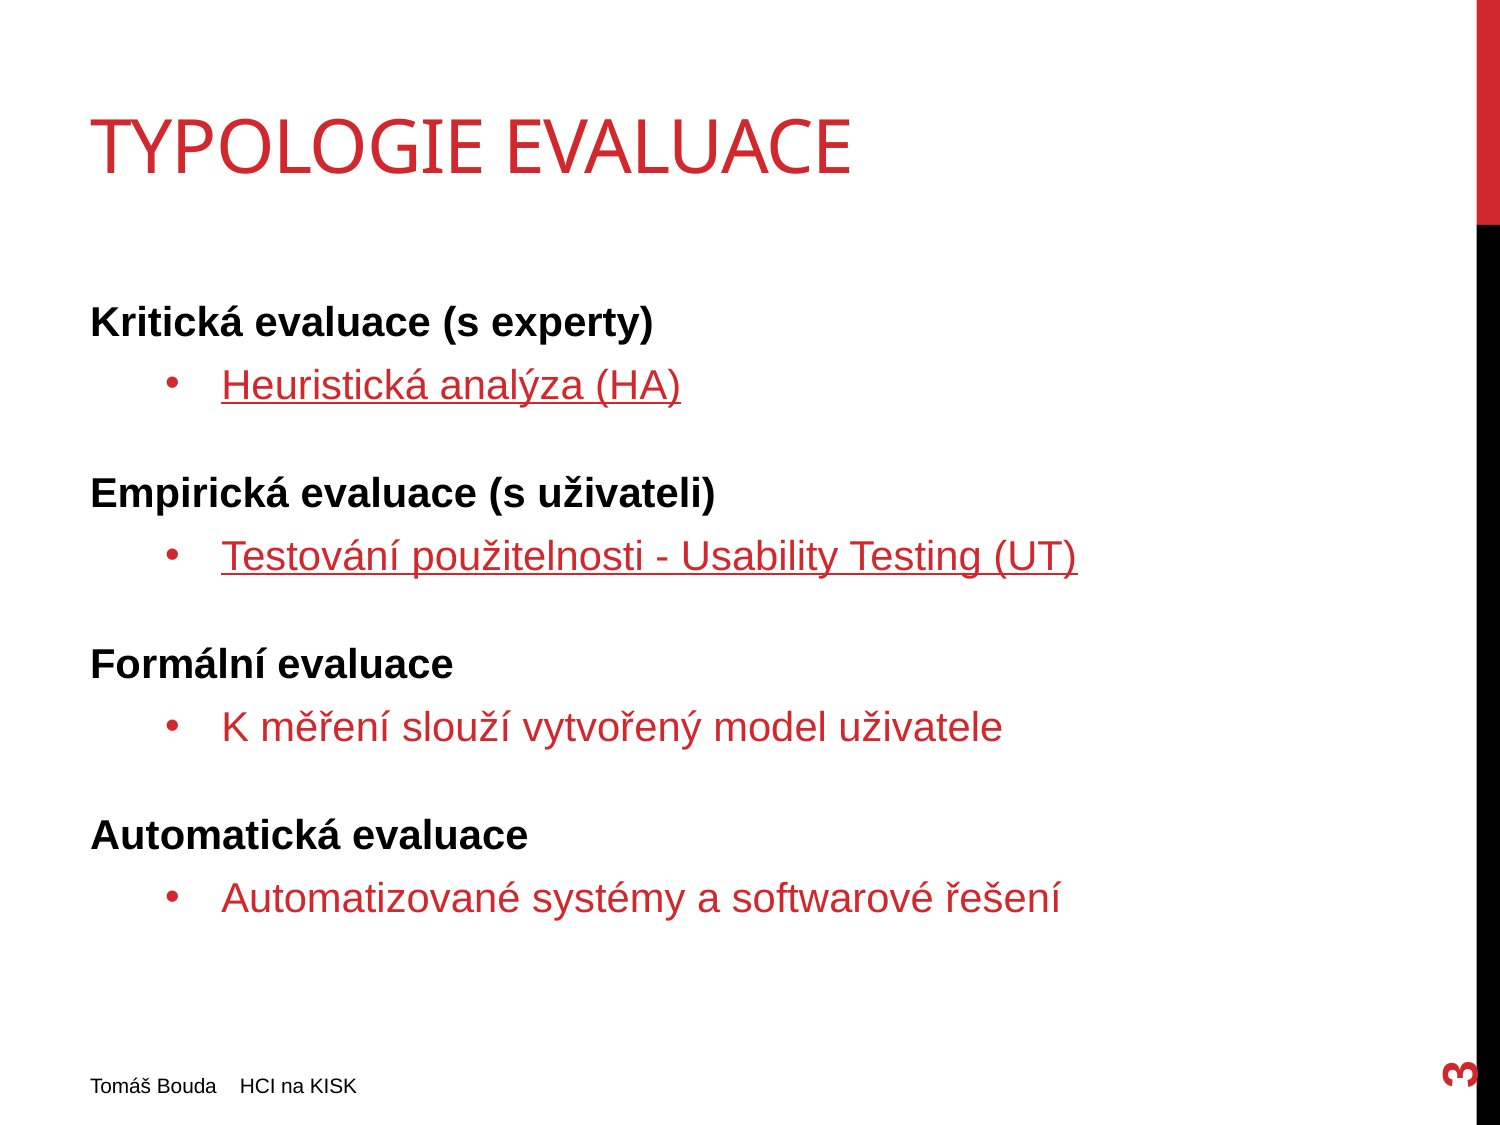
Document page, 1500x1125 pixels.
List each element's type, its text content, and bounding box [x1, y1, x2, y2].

list Kritická evaluace (s experty) Heuristická analýza (HA) Empirická evaluace (s uživateli) Testování použitelnosti - Usability Testing (UT) Formální evaluace K měření slouží vytvořený model uživatele Automatická evaluace Automatizované systémy a softwarové řešení [75, 287, 1325, 1005]
slide_number 3 [1427, 887, 1488, 1104]
footer Tomáš Bouda HCI na KISK [75, 1065, 638, 1112]
title Typologie evaluace [75, 25, 1176, 197]
